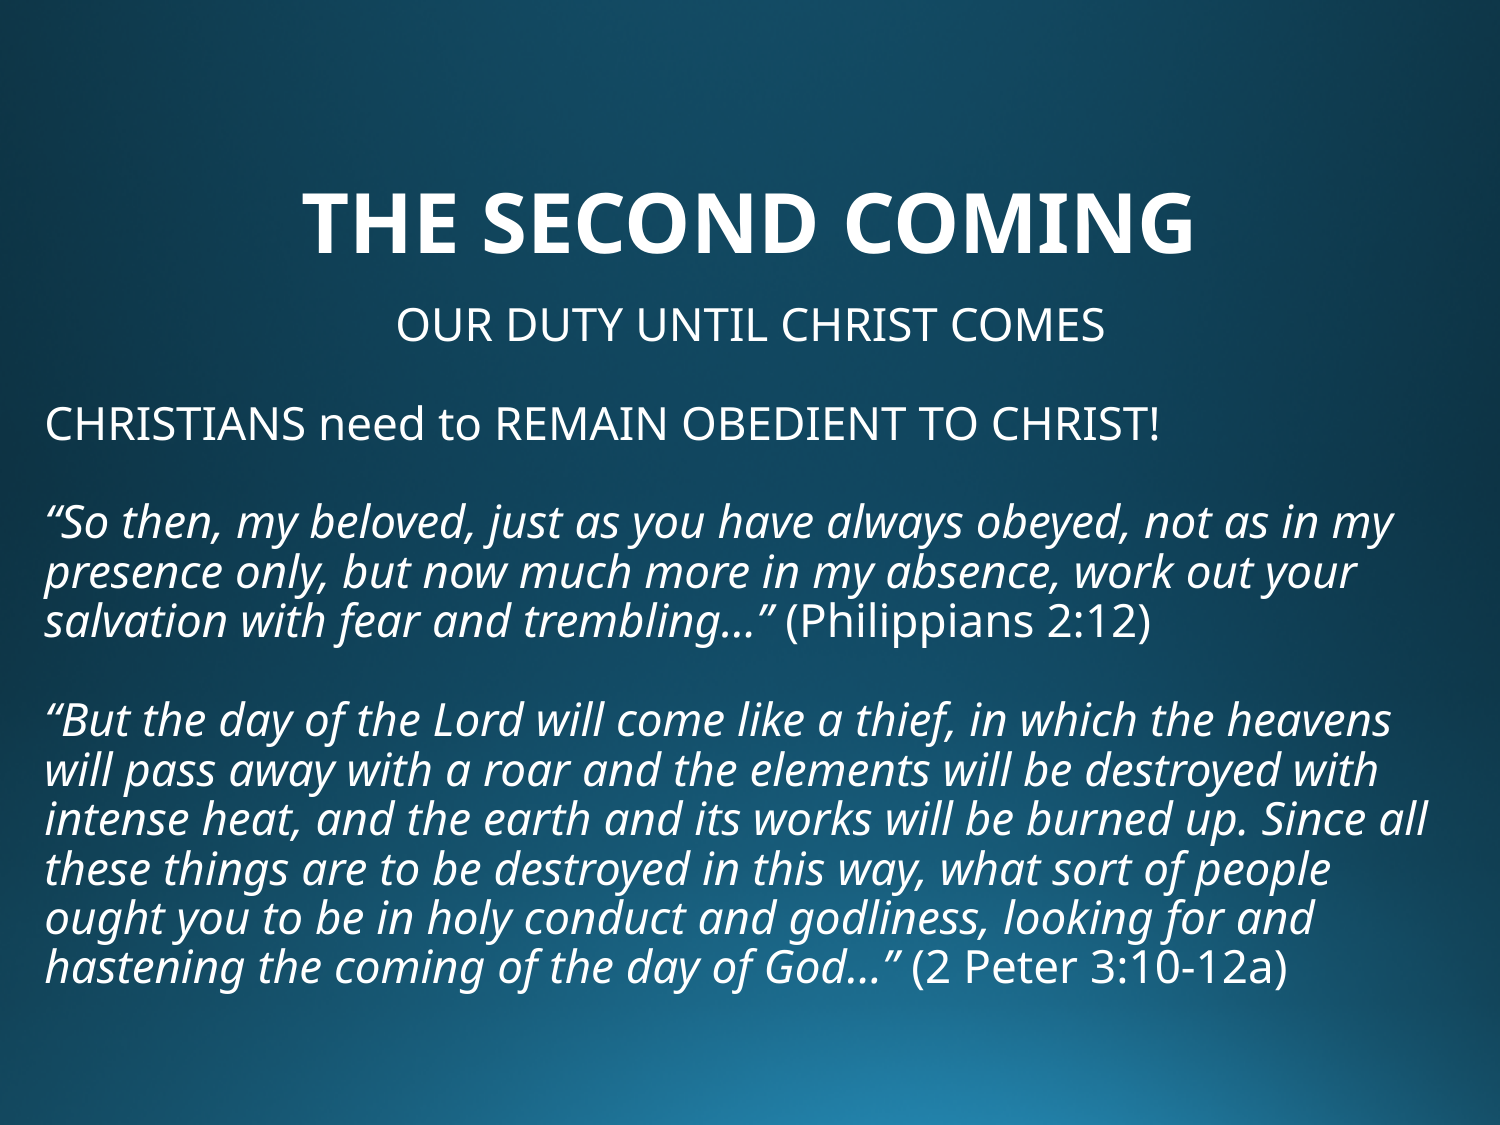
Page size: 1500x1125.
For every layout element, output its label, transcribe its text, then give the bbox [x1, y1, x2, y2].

list OUR DUTY UNTIL CHRIST COMES CHRISTIANS need to REMAIN OBEDIENT TO CHRIST! “So then, my beloved, just as you have always obeyed, not as in my presence only, but now much more in my absence, work out your salvation with fear and trembling…” (Philippians 2:12) “But the day of the Lord will come like a thief, in which the heavens will pass away with a roar and the elements will be destroyed with intense heat, and the earth and its works will be burned up. Since all these things are to be destroyed in this way, what sort of people ought you to be in holy conduct and godliness, looking for and hastening the coming of the day of God…” (2 Peter 3:10-12a) [29, 294, 1473, 1002]
title THE SECOND COMING [103, 125, 1397, 329]
picture [0, 0, 1500, 1125]
